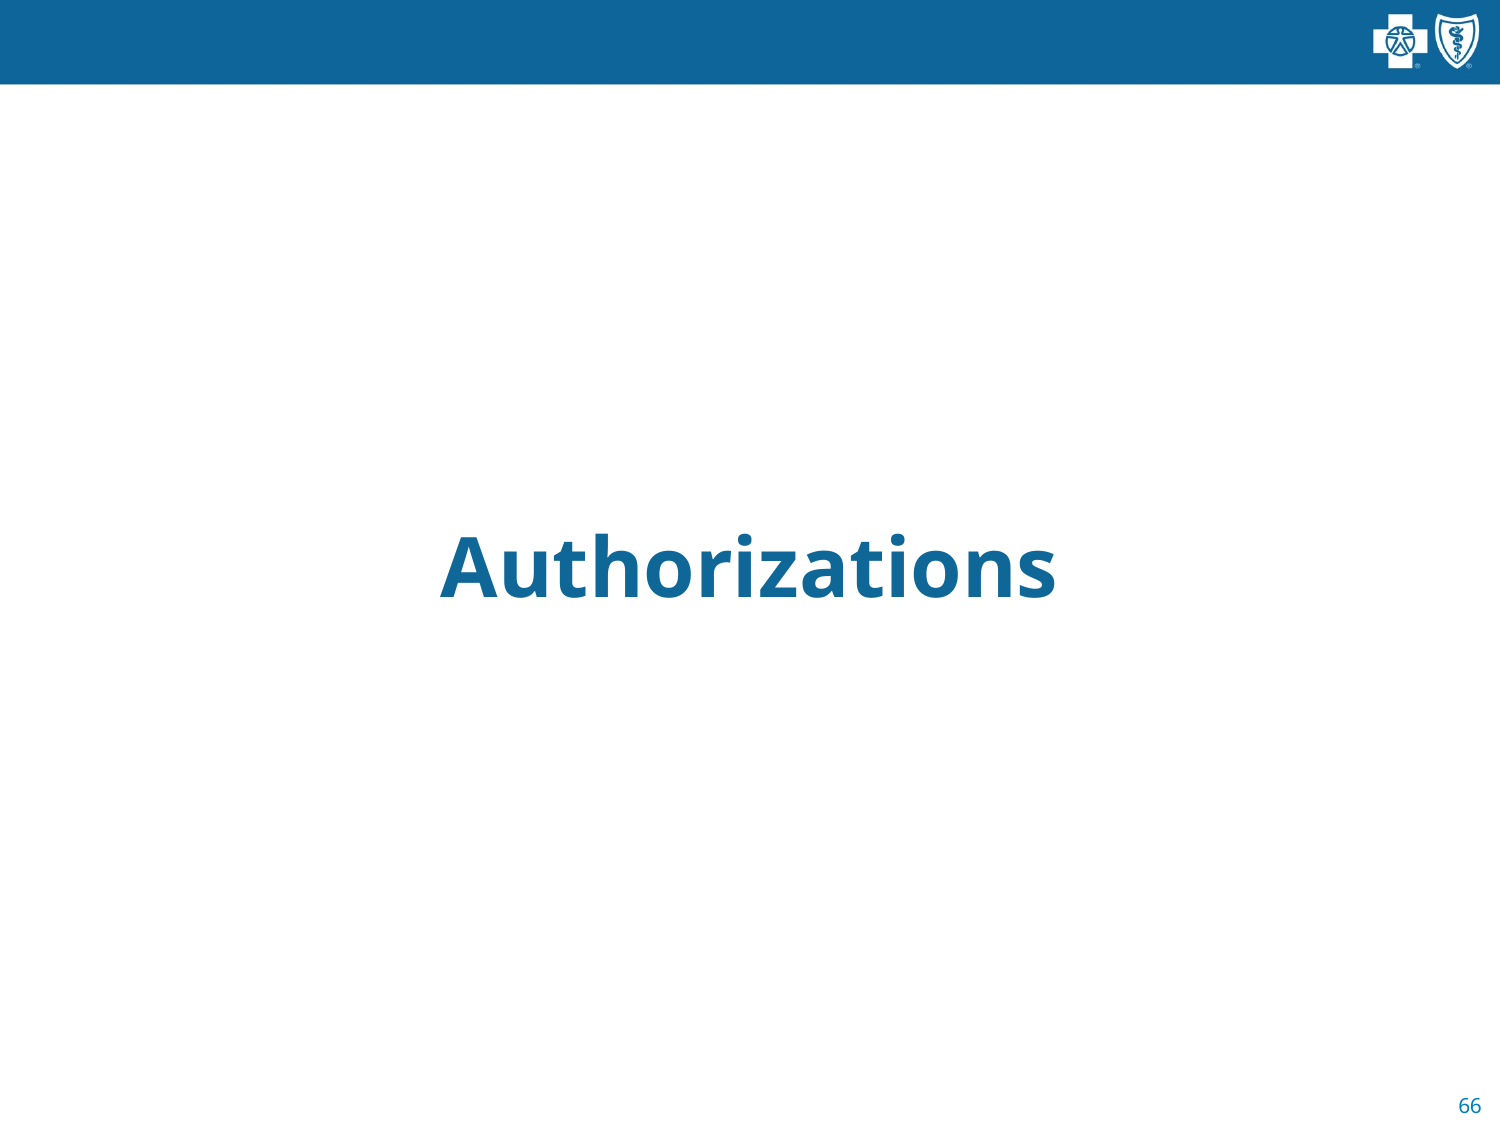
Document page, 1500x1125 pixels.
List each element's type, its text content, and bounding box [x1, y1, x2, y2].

picture [0, 0, 1500, 1125]
title Authorizations [112, 506, 1388, 619]
